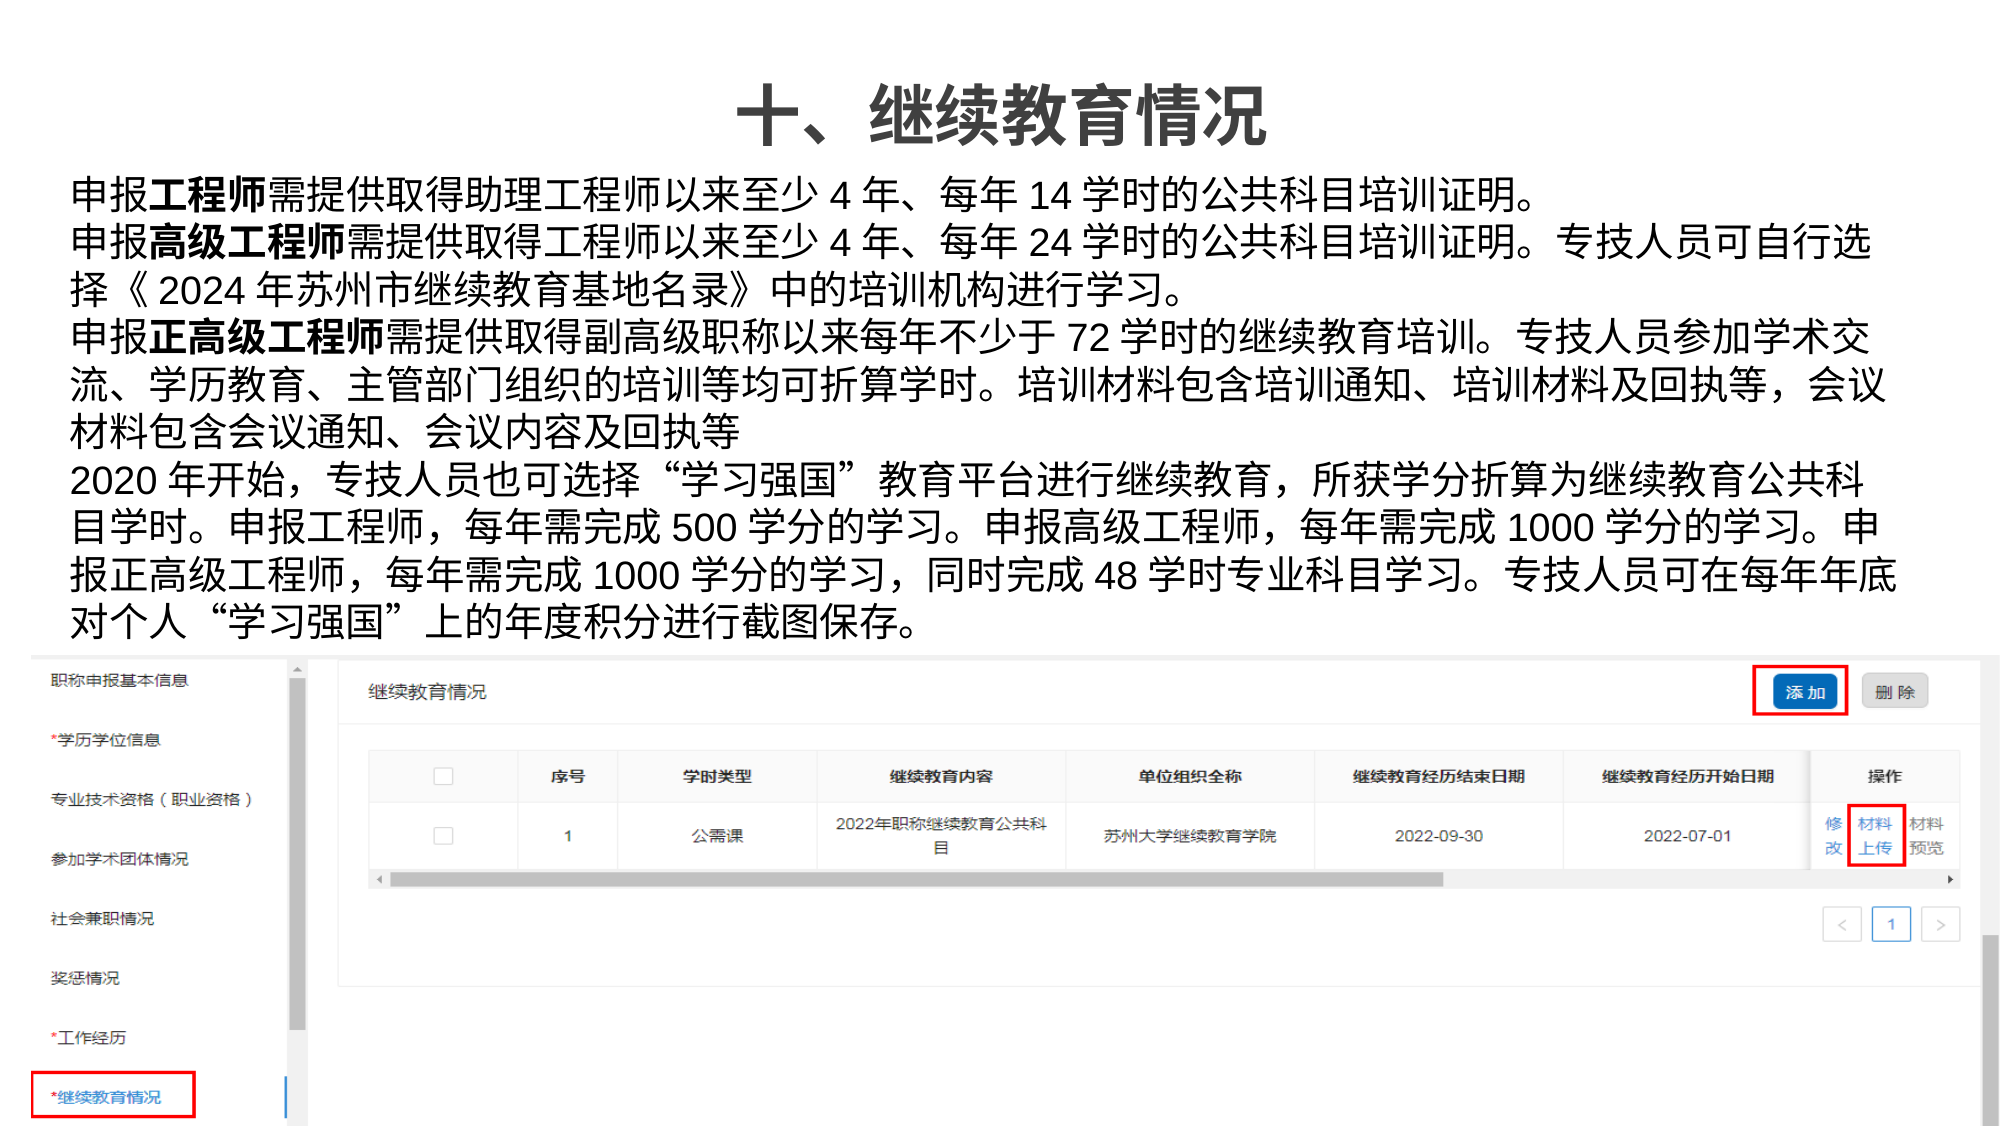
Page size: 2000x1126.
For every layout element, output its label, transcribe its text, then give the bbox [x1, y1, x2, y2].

text_box 十、继续教育情况 [720, 66, 1284, 162]
picture [31, 655, 2000, 1126]
text_box 申报工程师需提供取得助理工程师以来至少4年、每年14学时的公共科目培训证明。 申报高级工程师需提供取得工程师以来至少4年、每年24学时的公共科目培训证明。专技人员可自行选择《2024年苏州市继续教育基地名录》中的培训机构进行学习。 申报正高级工程师需提供取得副高级职称以来每年不少于72学时的继续教育培训。专技人员参加学术交流、学历教育、主管部门组织的培训等均可折算学时。培训材料包含培训通知、培训材料及回执等，会议材料包含会议通知、会议内容及回执等 2020年开始，专技人员也可选择“学习强国”教育平台进行继续教育，所获学分折算为继续教育公共科目学时。申报工程师，每年需完成500学分的学习。申报高级工程师，每年需完成1000学分的学习。申报正高级工程师，每年需完成1000学分的学习，同时完成48学时专业科目学习。专技人员可在每年年底对个人“学习强国”上的年度积分进行截图保存。 [54, 162, 1916, 611]
